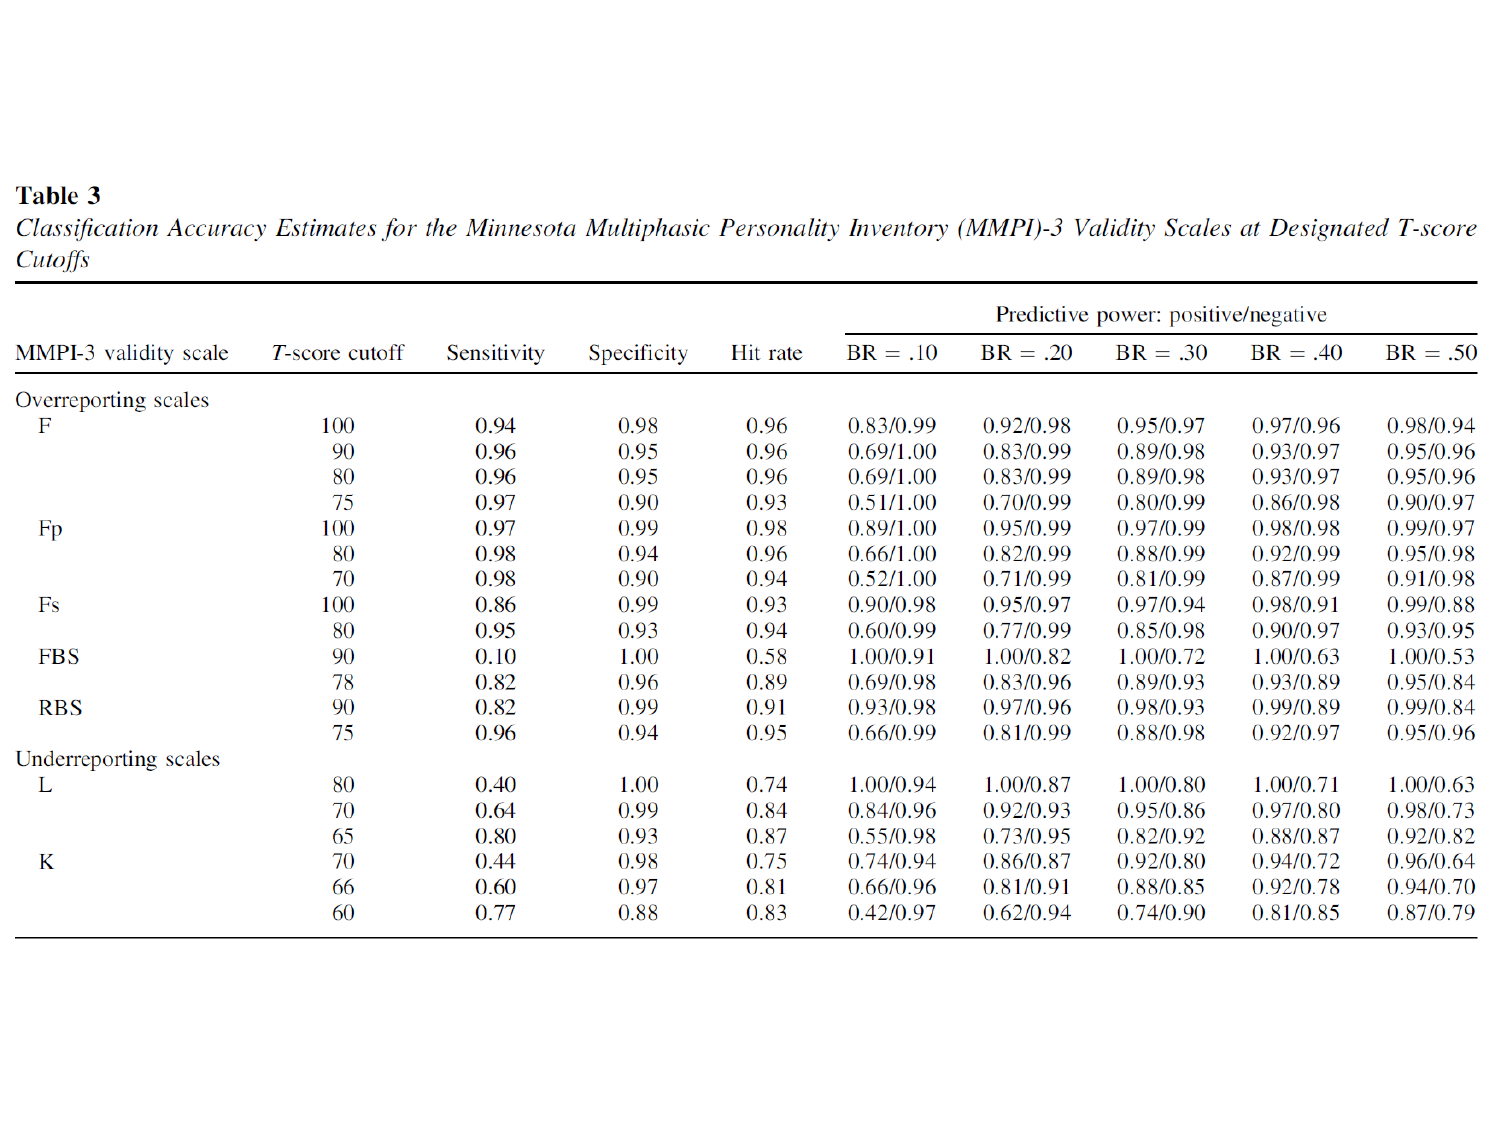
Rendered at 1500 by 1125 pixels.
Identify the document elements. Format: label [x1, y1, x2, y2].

picture [0, 182, 1500, 943]
